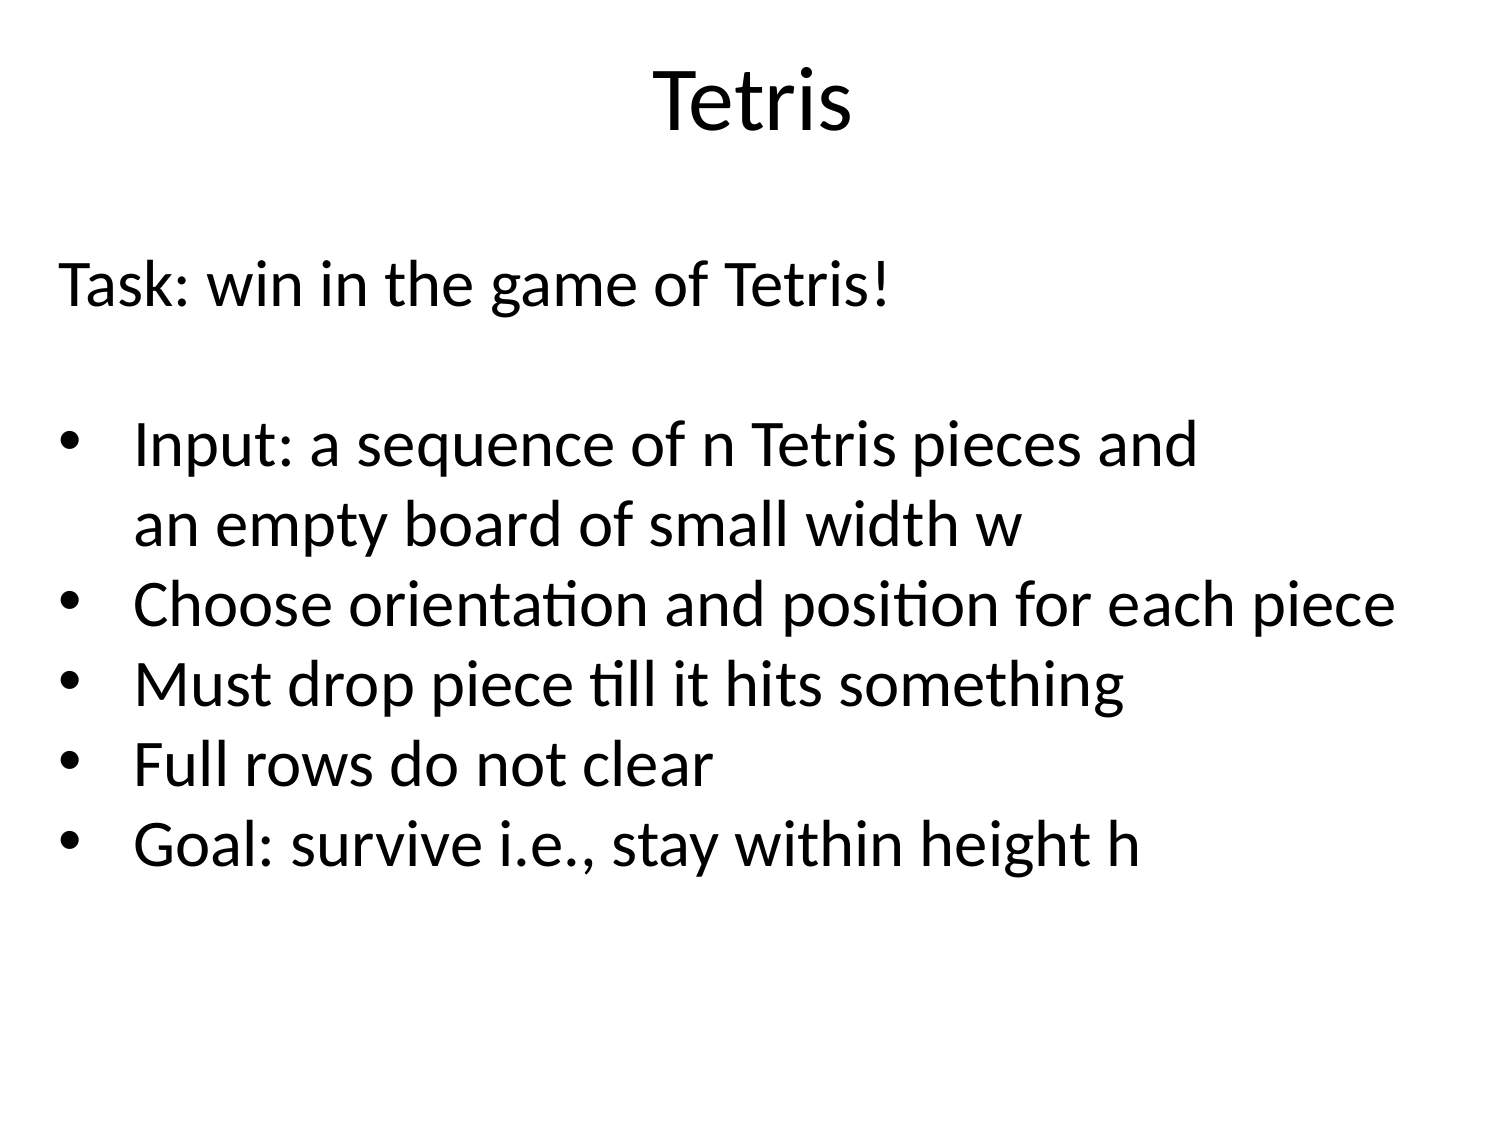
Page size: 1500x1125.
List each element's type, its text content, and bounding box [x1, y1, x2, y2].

text_box Task: win in the game of Tetris! Input: a sequence of n Tetris pieces and an empty board of small width w Choose orientation and position for each piece Must drop piece till it hits something Full rows do not clear Goal: survive i.e., stay within height h [43, 232, 1464, 887]
title Tetris [78, 0, 1429, 188]
